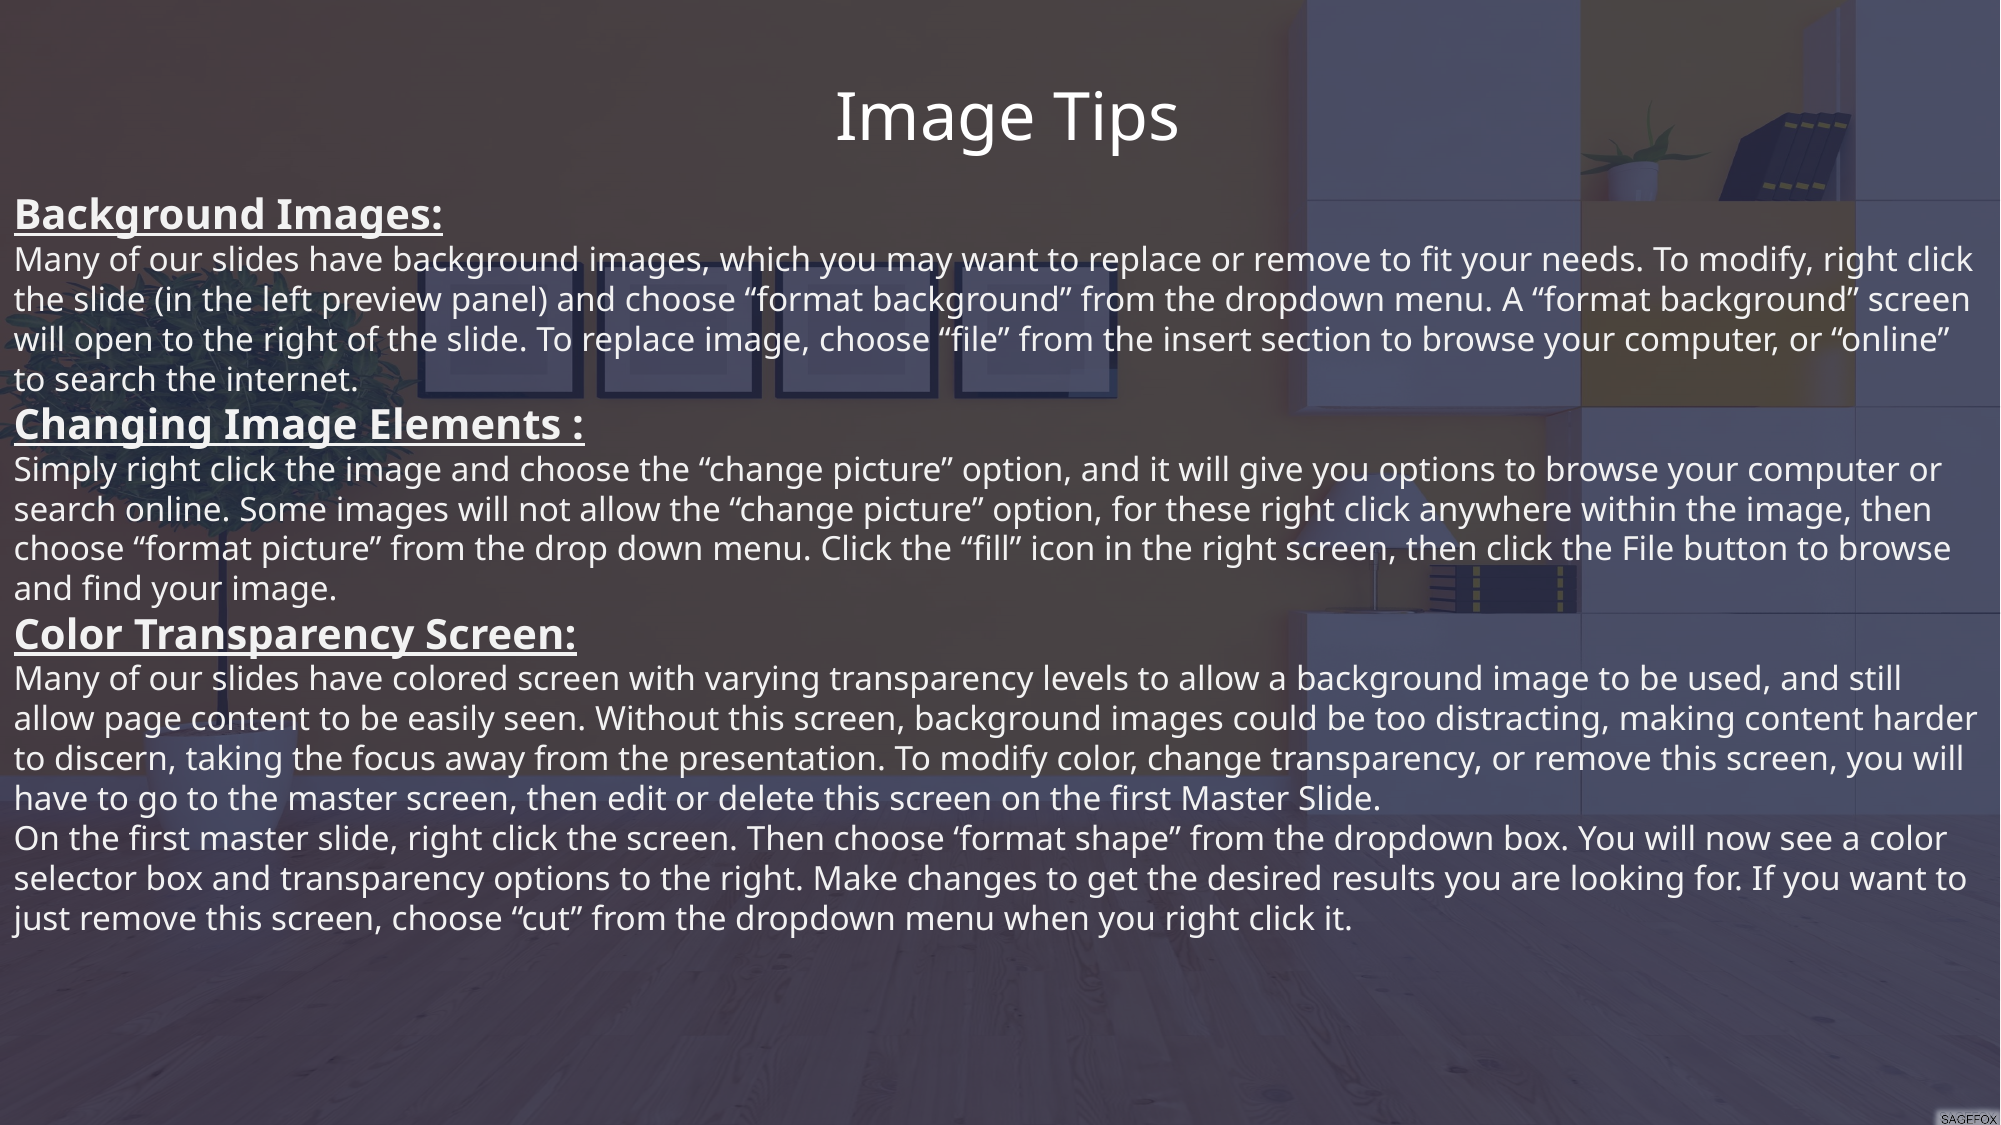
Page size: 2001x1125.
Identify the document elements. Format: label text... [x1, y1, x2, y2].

title Image Tips [597, 59, 1420, 177]
picture [1938, 1114, 1999, 1125]
text_box Background Images: Many of our slides have background images, which you may want to replace or remove to fit your needs. To modify, right click the slide (in the left preview panel) and choose “format background” from the dropdown menu. A “format background” screen will open to the right of the slide. To replace image, choose “file” from the insert section to browse your computer, or “online” to search the internet. Changing Image Elements : Simply right click the image and choose the “change picture” option, and it will give you options to browse your computer or search online. Some images will not allow the “change picture” option, for these right click anywhere within the image, then choose “format picture” from the drop down menu. Click the “fill” icon in the right screen, then click the File button to browse and find your image. Color Transparency Screen: Many of our slides have colored screen with varying transparency levels to allow a background image to be used, and still allow page content to be easily seen. Without this screen, background images could be too distracting, making content harder to discern, taking the focus away from the presentation. To modify color, change transparency, or remove this screen, you will have to go to the master screen, then edit or delete this screen on the first Master Slide. On the first master slide, right click the screen. Then choose ‘format shape” from the dropdown box. You will now see a color selector box and transparency options to the right. Make changes to get the desired results you are looking for. If you want to just remove this screen, choose “cut” from the dropdown menu when you right click it. [0, 0, 2000, 1125]
